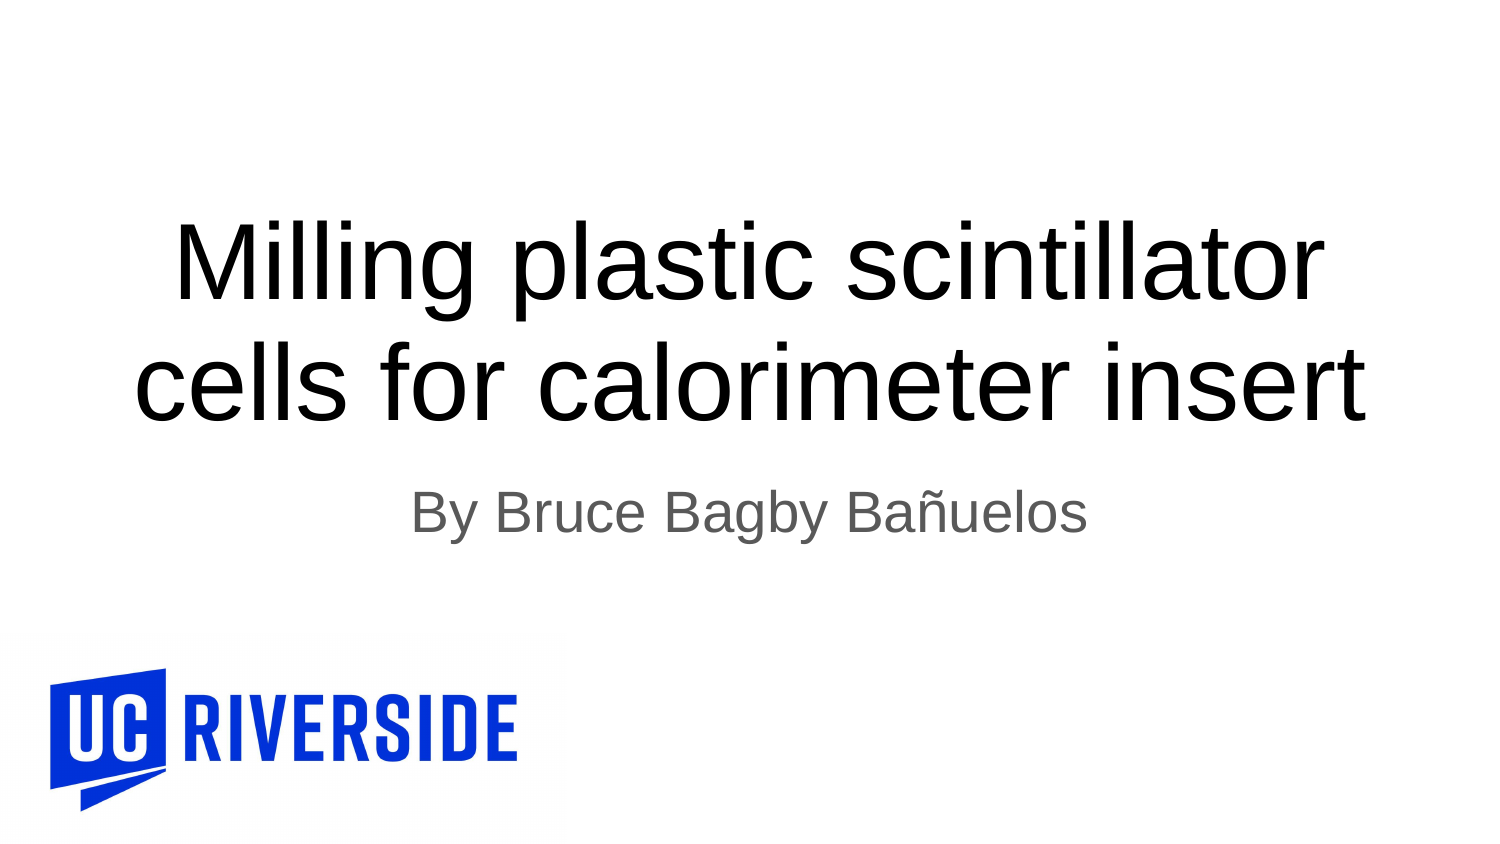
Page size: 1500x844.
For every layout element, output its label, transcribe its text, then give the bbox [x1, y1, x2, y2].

picture [0, 632, 567, 844]
subtitle By Bruce Bagby Bañuelos [51, 464, 1449, 595]
title Milling plastic scintillator cells for calorimeter insert [51, 122, 1449, 459]
